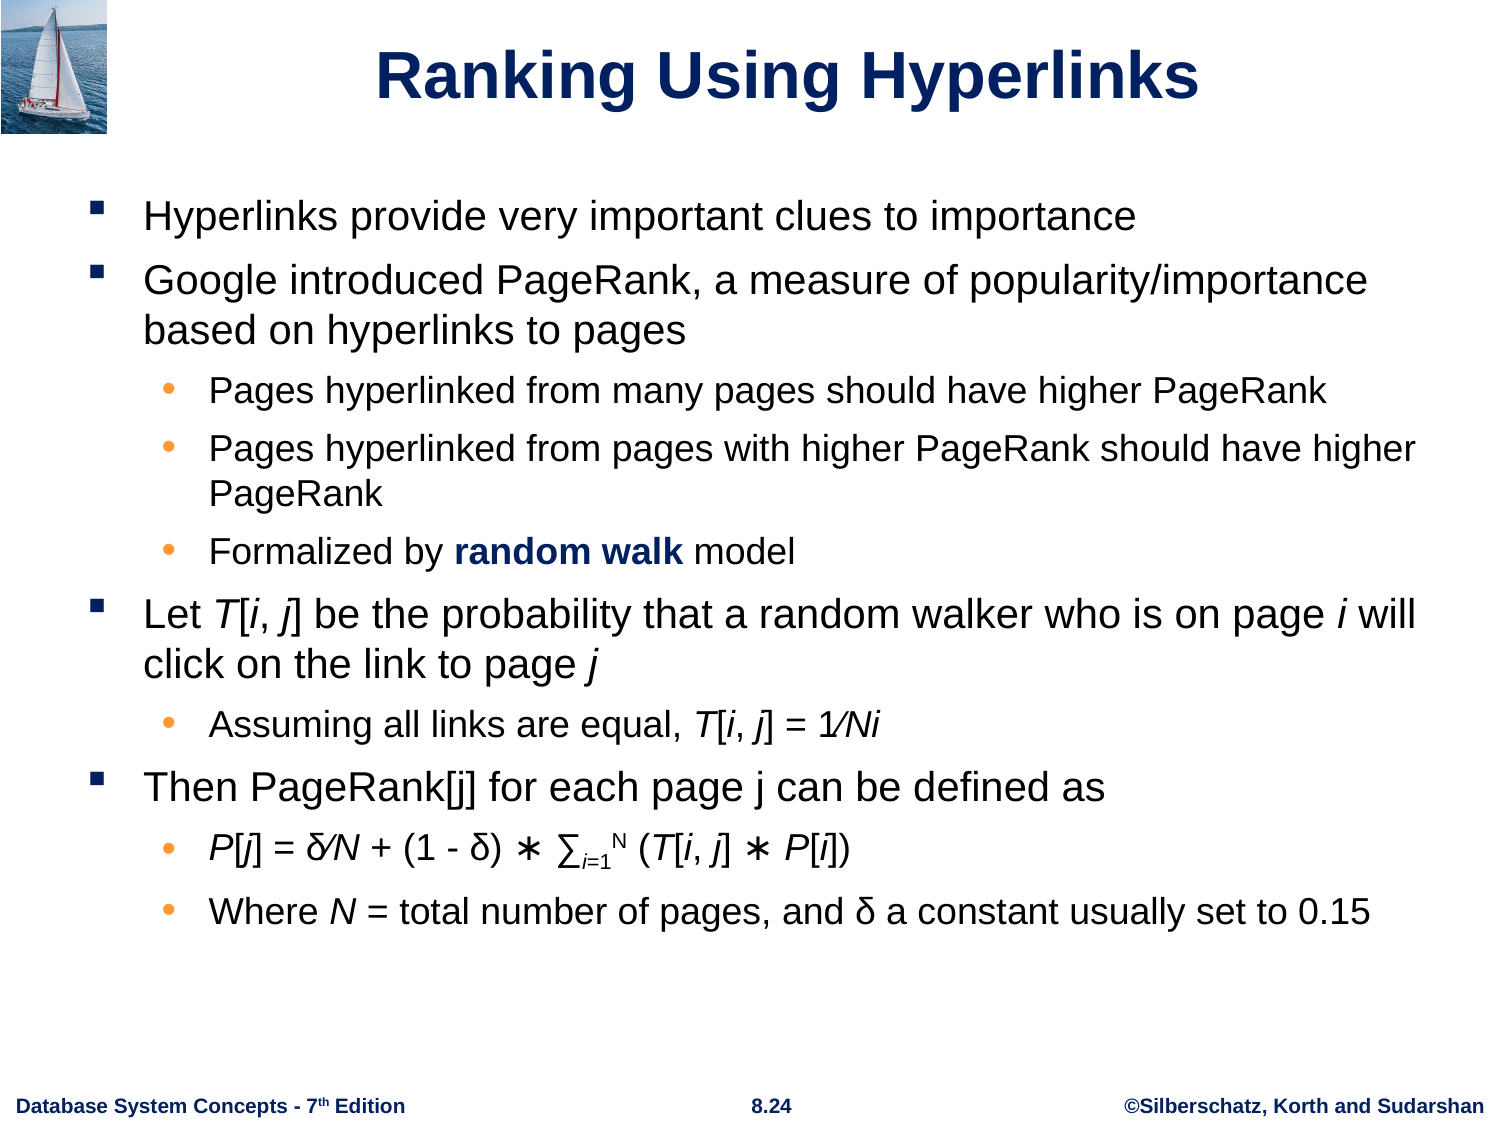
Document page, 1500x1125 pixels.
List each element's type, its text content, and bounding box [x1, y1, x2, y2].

list Hyperlinks provide very important clues to importance Google introduced PageRank, a measure of popularity/importance based on hyperlinks to pages Pages hyperlinked from many pages should have higher PageRank Pages hyperlinked from pages with higher PageRank should have higher PageRank Formalized by random walk model Let T[i, j] be the probability that a random walker who is on page i will click on the link to page j Assuming all links are equal, T[i, j] = 1∕Ni Then PageRank[j] for each page j can be defined as P[j] = δ∕N + (1 - δ) ∗ ∑i=1N (T[i, j] ∗ P[i]) Where N = total number of pages, and δ a constant usually set to 0.15 [71, 180, 1451, 1062]
picture [1, 0, 107, 134]
title Ranking Using Hyperlinks [125, 18, 1452, 120]
